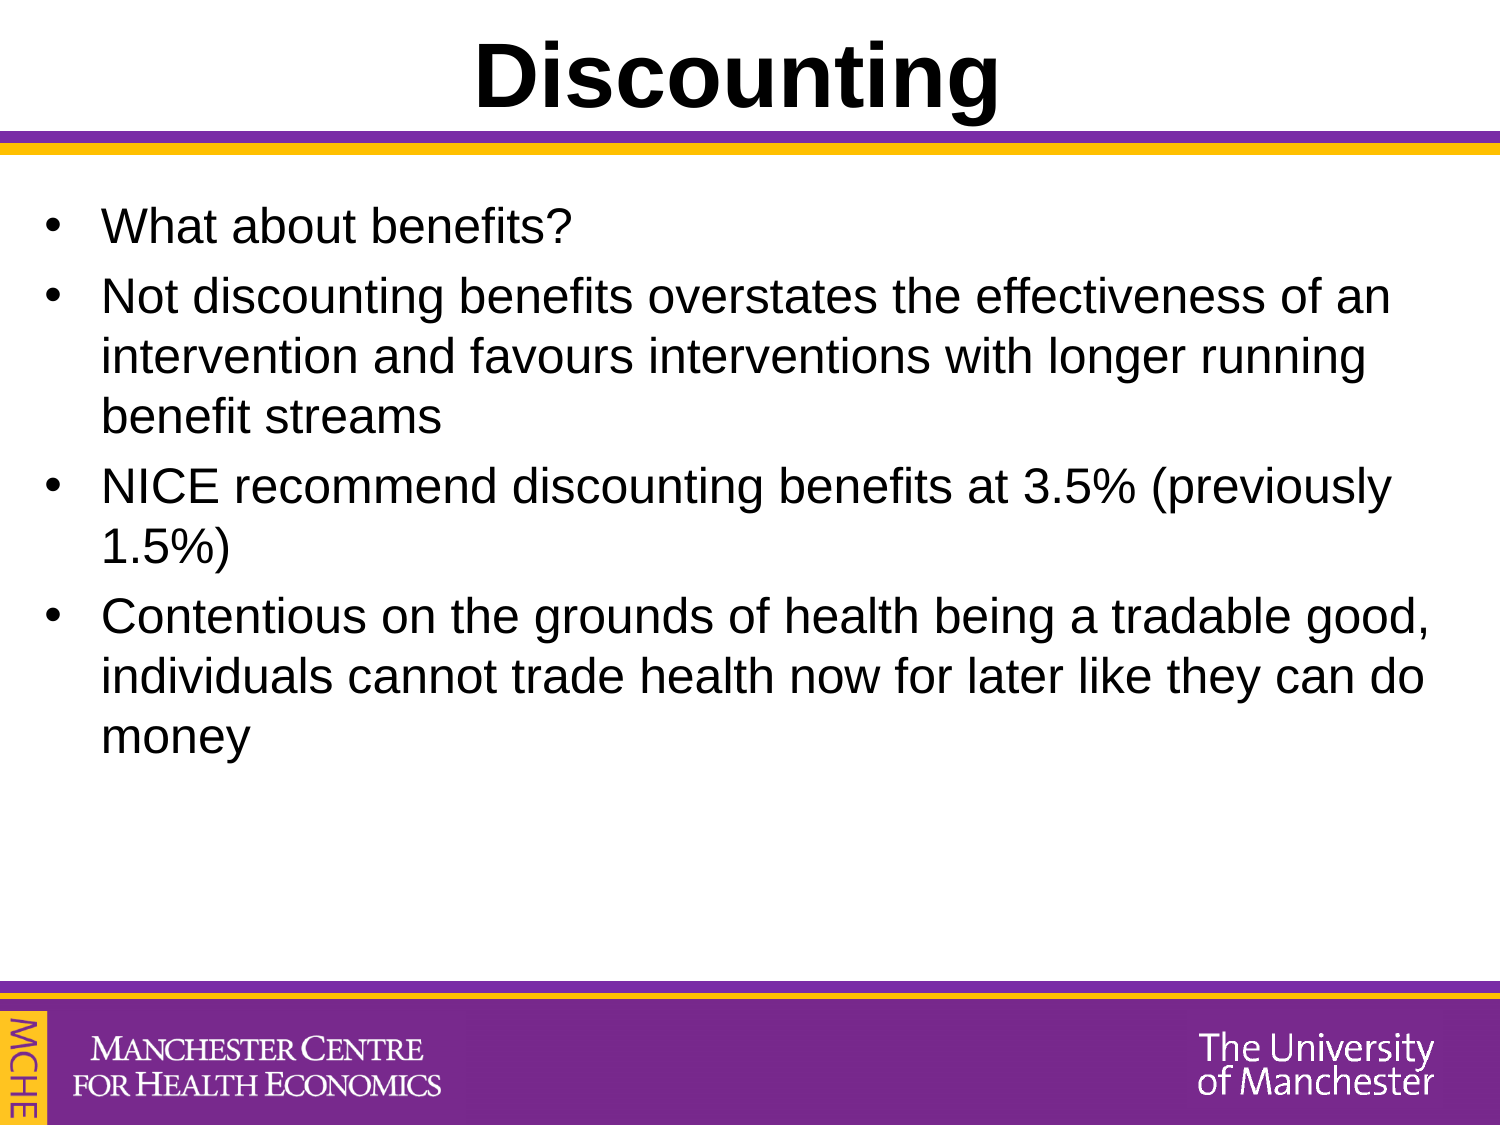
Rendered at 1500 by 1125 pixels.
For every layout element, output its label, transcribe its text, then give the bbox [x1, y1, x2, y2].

list What about benefits? Not discounting benefits overstates the effectiveness of an intervention and favours interventions with longer running benefit streams NICE recommend discounting benefits at 3.5% (previously 1.5%) Contentious on the grounds of health being a tradable good, individuals cannot trade health now for later like they can do money [29, 185, 1471, 929]
title Discounting [29, 30, 1448, 112]
picture [0, 999, 1500, 1125]
